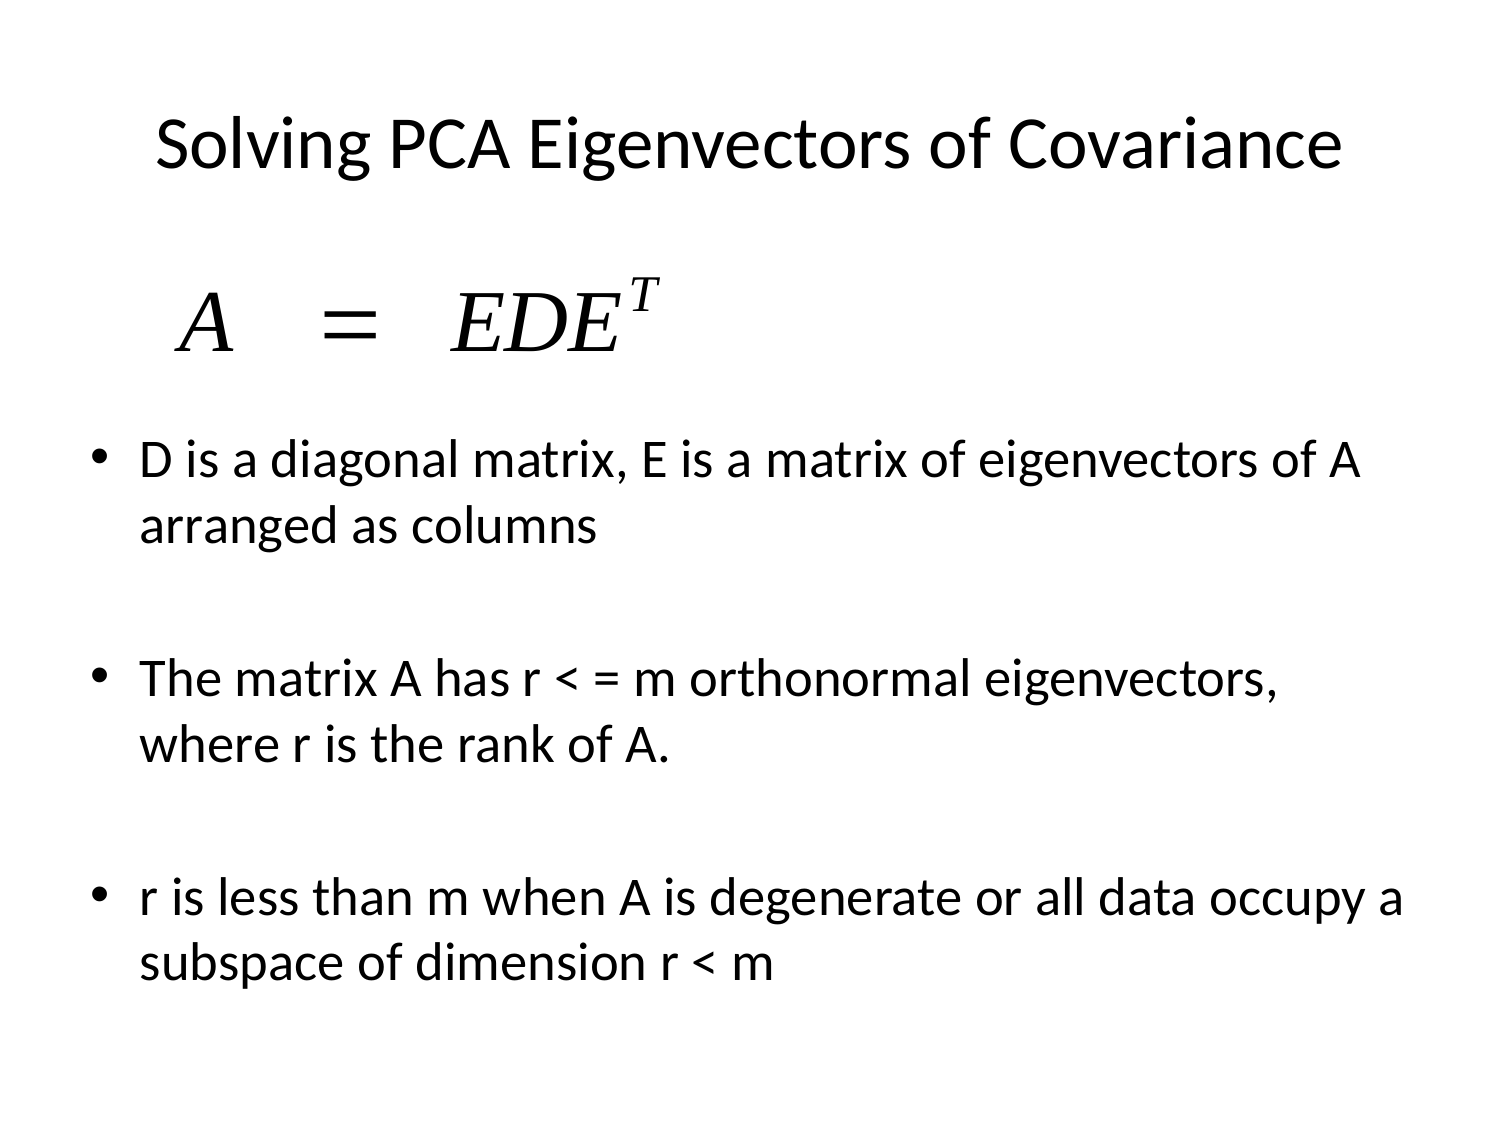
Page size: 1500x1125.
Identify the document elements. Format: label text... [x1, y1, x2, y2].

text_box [159, 255, 692, 389]
title Solving PCA Eigenvectors of Covariance [74, 44, 1426, 233]
list D is a diagonal matrix, E is a matrix of eigenvectors of A arranged as columns The matrix A has r < = m orthonormal eigenvectors, where r is the rank of A. r is less than m when A is degenerate or all data occupy a subspace of dimension r < m [74, 262, 1426, 1006]
